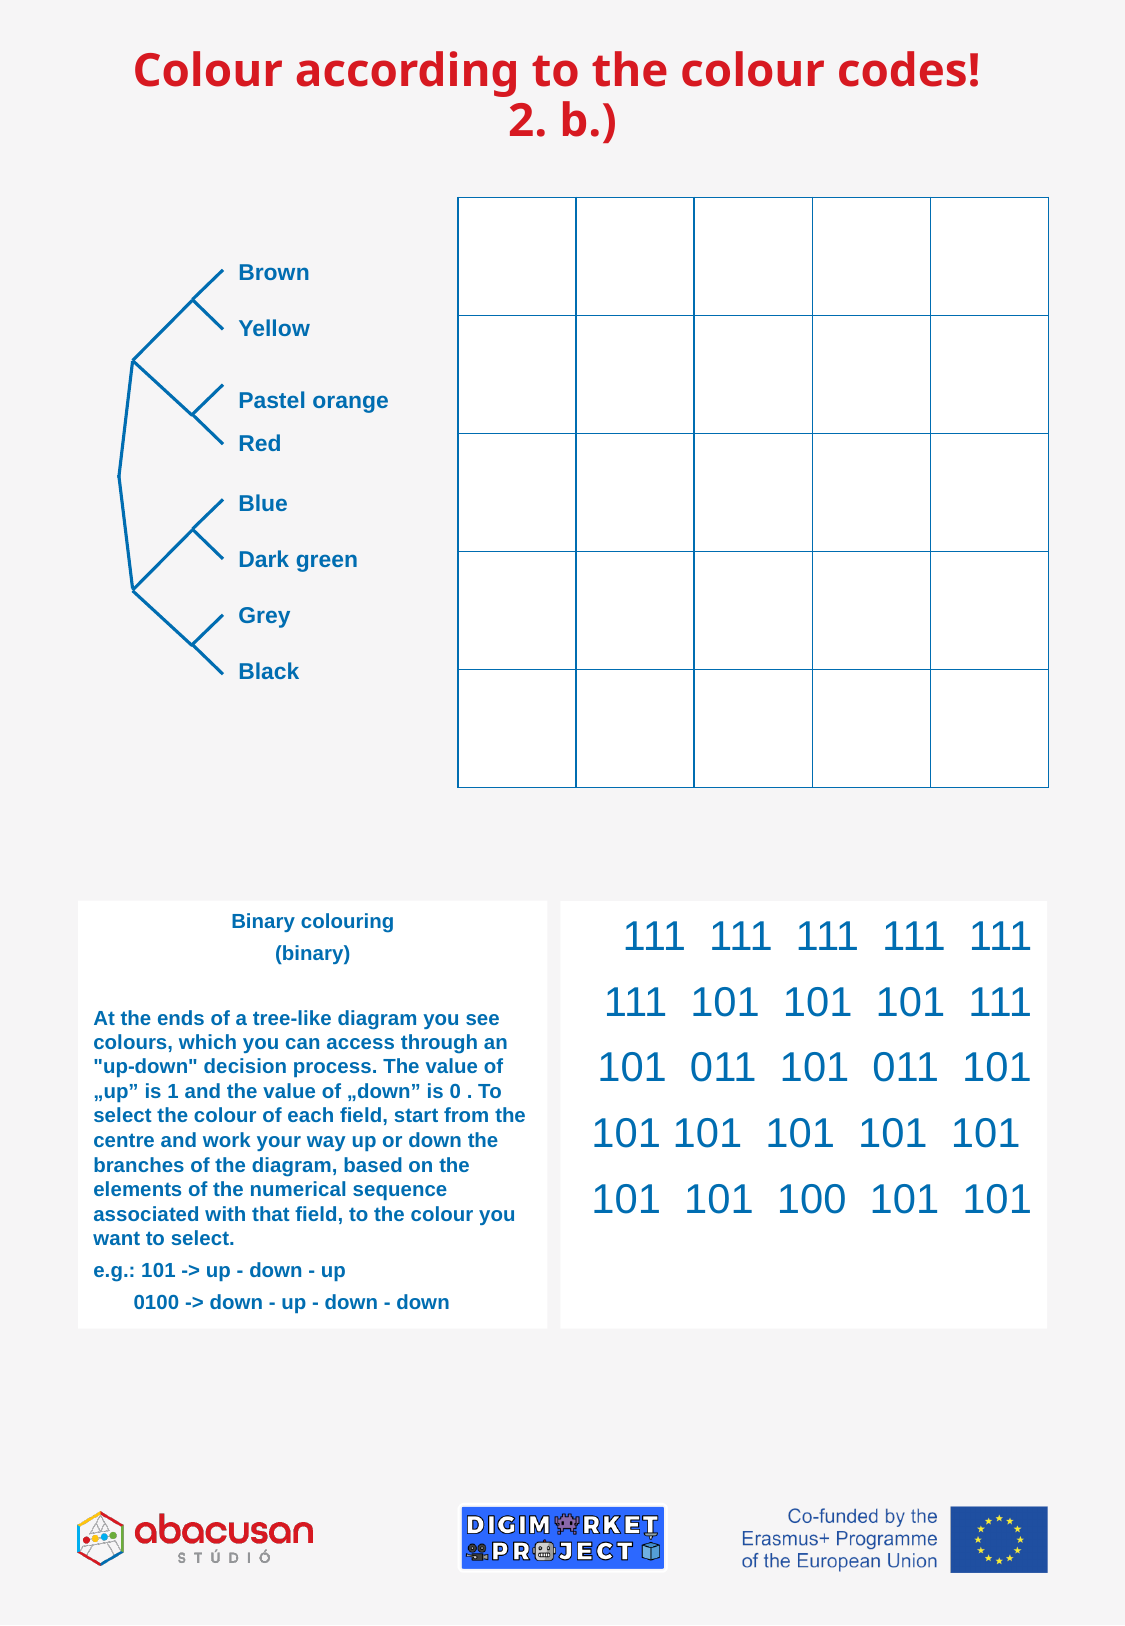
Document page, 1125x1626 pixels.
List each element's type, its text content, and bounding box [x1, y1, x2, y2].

table_cell [577, 670, 693, 787]
table_cell [695, 316, 812, 433]
table_cell [577, 316, 693, 433]
table_cell [931, 552, 1048, 669]
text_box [118, 257, 414, 692]
table_cell [695, 552, 812, 669]
table_cell [813, 316, 930, 433]
table_cell [459, 552, 575, 669]
list 111 111 111 111 111 111 101 101 101 111 101 011 101 011 101 101 101 101 101 101 101 101 100 101 101 [560, 901, 1048, 1329]
table_cell [813, 552, 930, 669]
text_box Colour according to the colour codes! 2. b.) [77, 58, 1048, 134]
table_cell [931, 670, 1048, 787]
table_cell [459, 670, 575, 787]
picture [457, 1502, 668, 1573]
table_cell [577, 552, 693, 669]
picture [77, 1511, 313, 1566]
table_header [813, 198, 930, 315]
table_cell [577, 434, 693, 551]
picture [742, 1506, 1048, 1573]
table_cell [931, 434, 1048, 551]
table_cell [931, 316, 1048, 433]
table_header [931, 198, 1048, 315]
text_box Binary colouring (binary) At the ends of a tree-like diagram you see colours, which you can access through an "up-down" decision process. The value of „up” is 1 and the value of „down” is 0 . To select the colour of each field, start from the centre and work your way up or down the branches of the diagram, based on the elements of the numerical sequence associated with that field, to the colour you want to select. e.g.: 101 -> up - down - up 0100 -> down - up - down - down [78, 900, 548, 1329]
table_header [695, 198, 812, 315]
table_cell [459, 434, 575, 551]
table_cell [695, 434, 812, 551]
table_header [577, 198, 693, 315]
table_cell [459, 316, 575, 433]
table_header [459, 198, 575, 315]
table_cell [813, 670, 930, 787]
table_cell [813, 434, 930, 551]
table_cell [695, 670, 812, 787]
